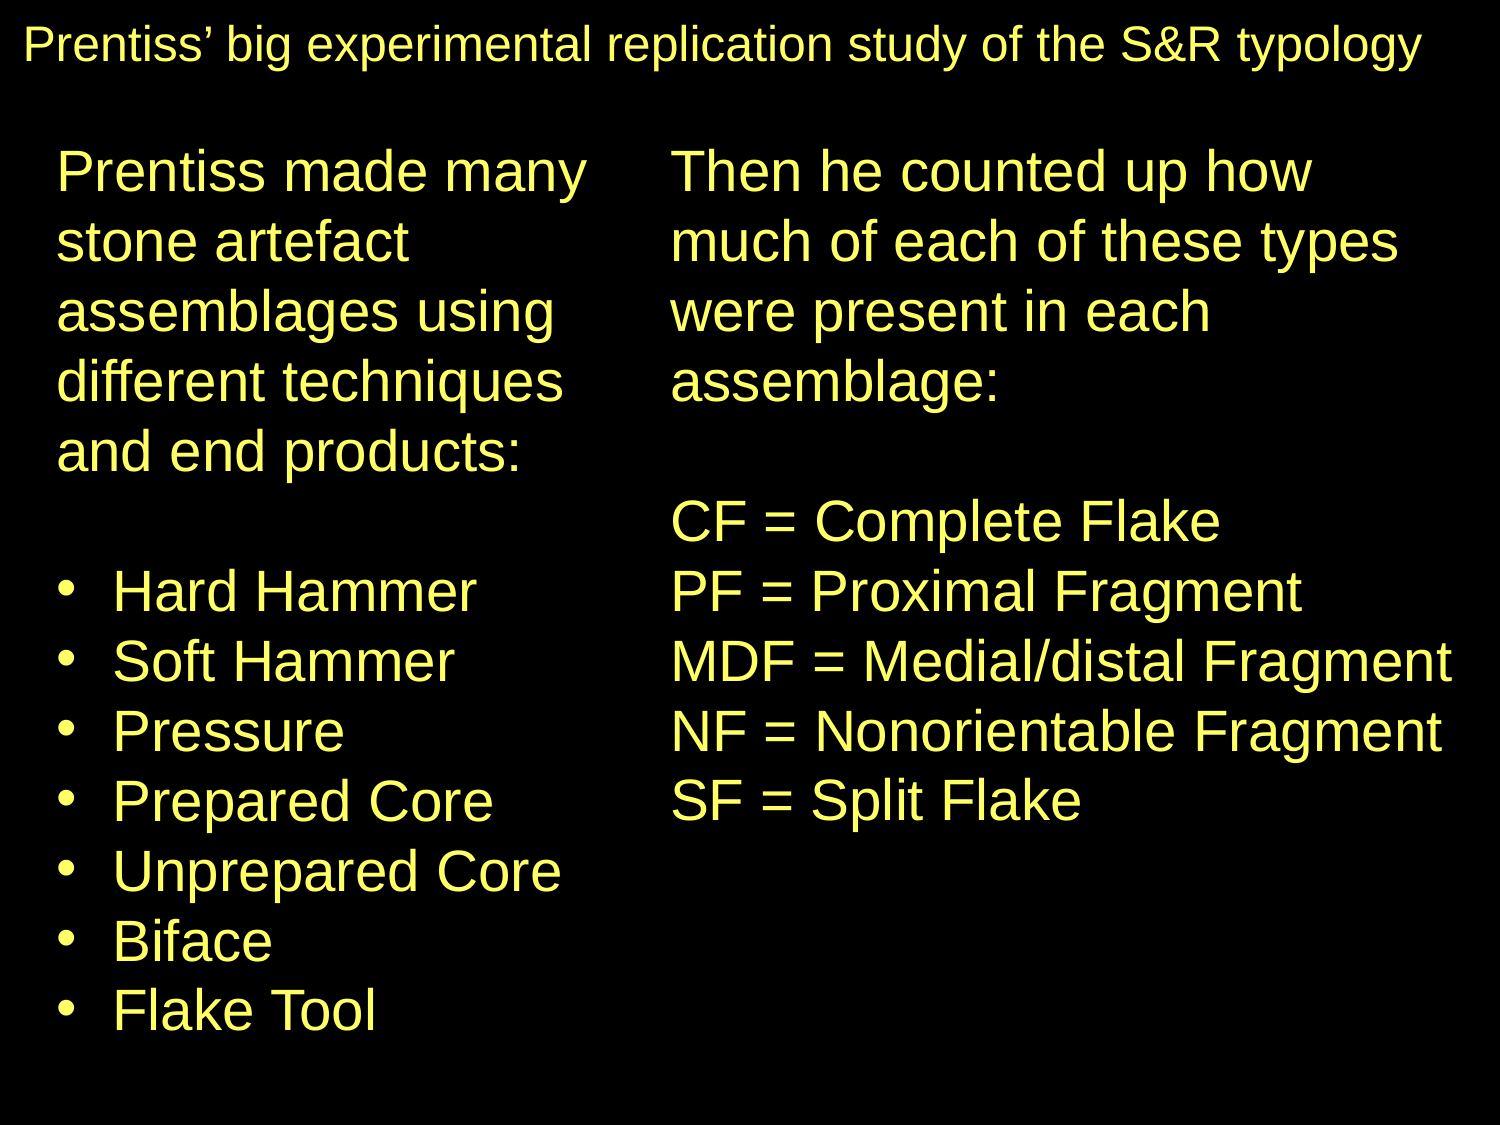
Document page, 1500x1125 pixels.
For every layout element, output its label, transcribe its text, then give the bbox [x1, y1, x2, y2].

text_box Prentiss made many stone artefact assemblages using different techniques and end products: Hard Hammer Soft Hammer Pressure Prepared Core Unprepared Core Biface Flake Tool [41, 125, 703, 1050]
text_box Then he counted up how much of each of these types were present in each assemblage: CF = Complete Flake PF = Proximal Fragment MDF = Medial/distal Fragment NF = Nonorientable Fragment SF = Split Flake [655, 125, 1475, 900]
text_box Prentiss’ big experimental replication study of the S&R typology [7, 4, 1439, 80]
